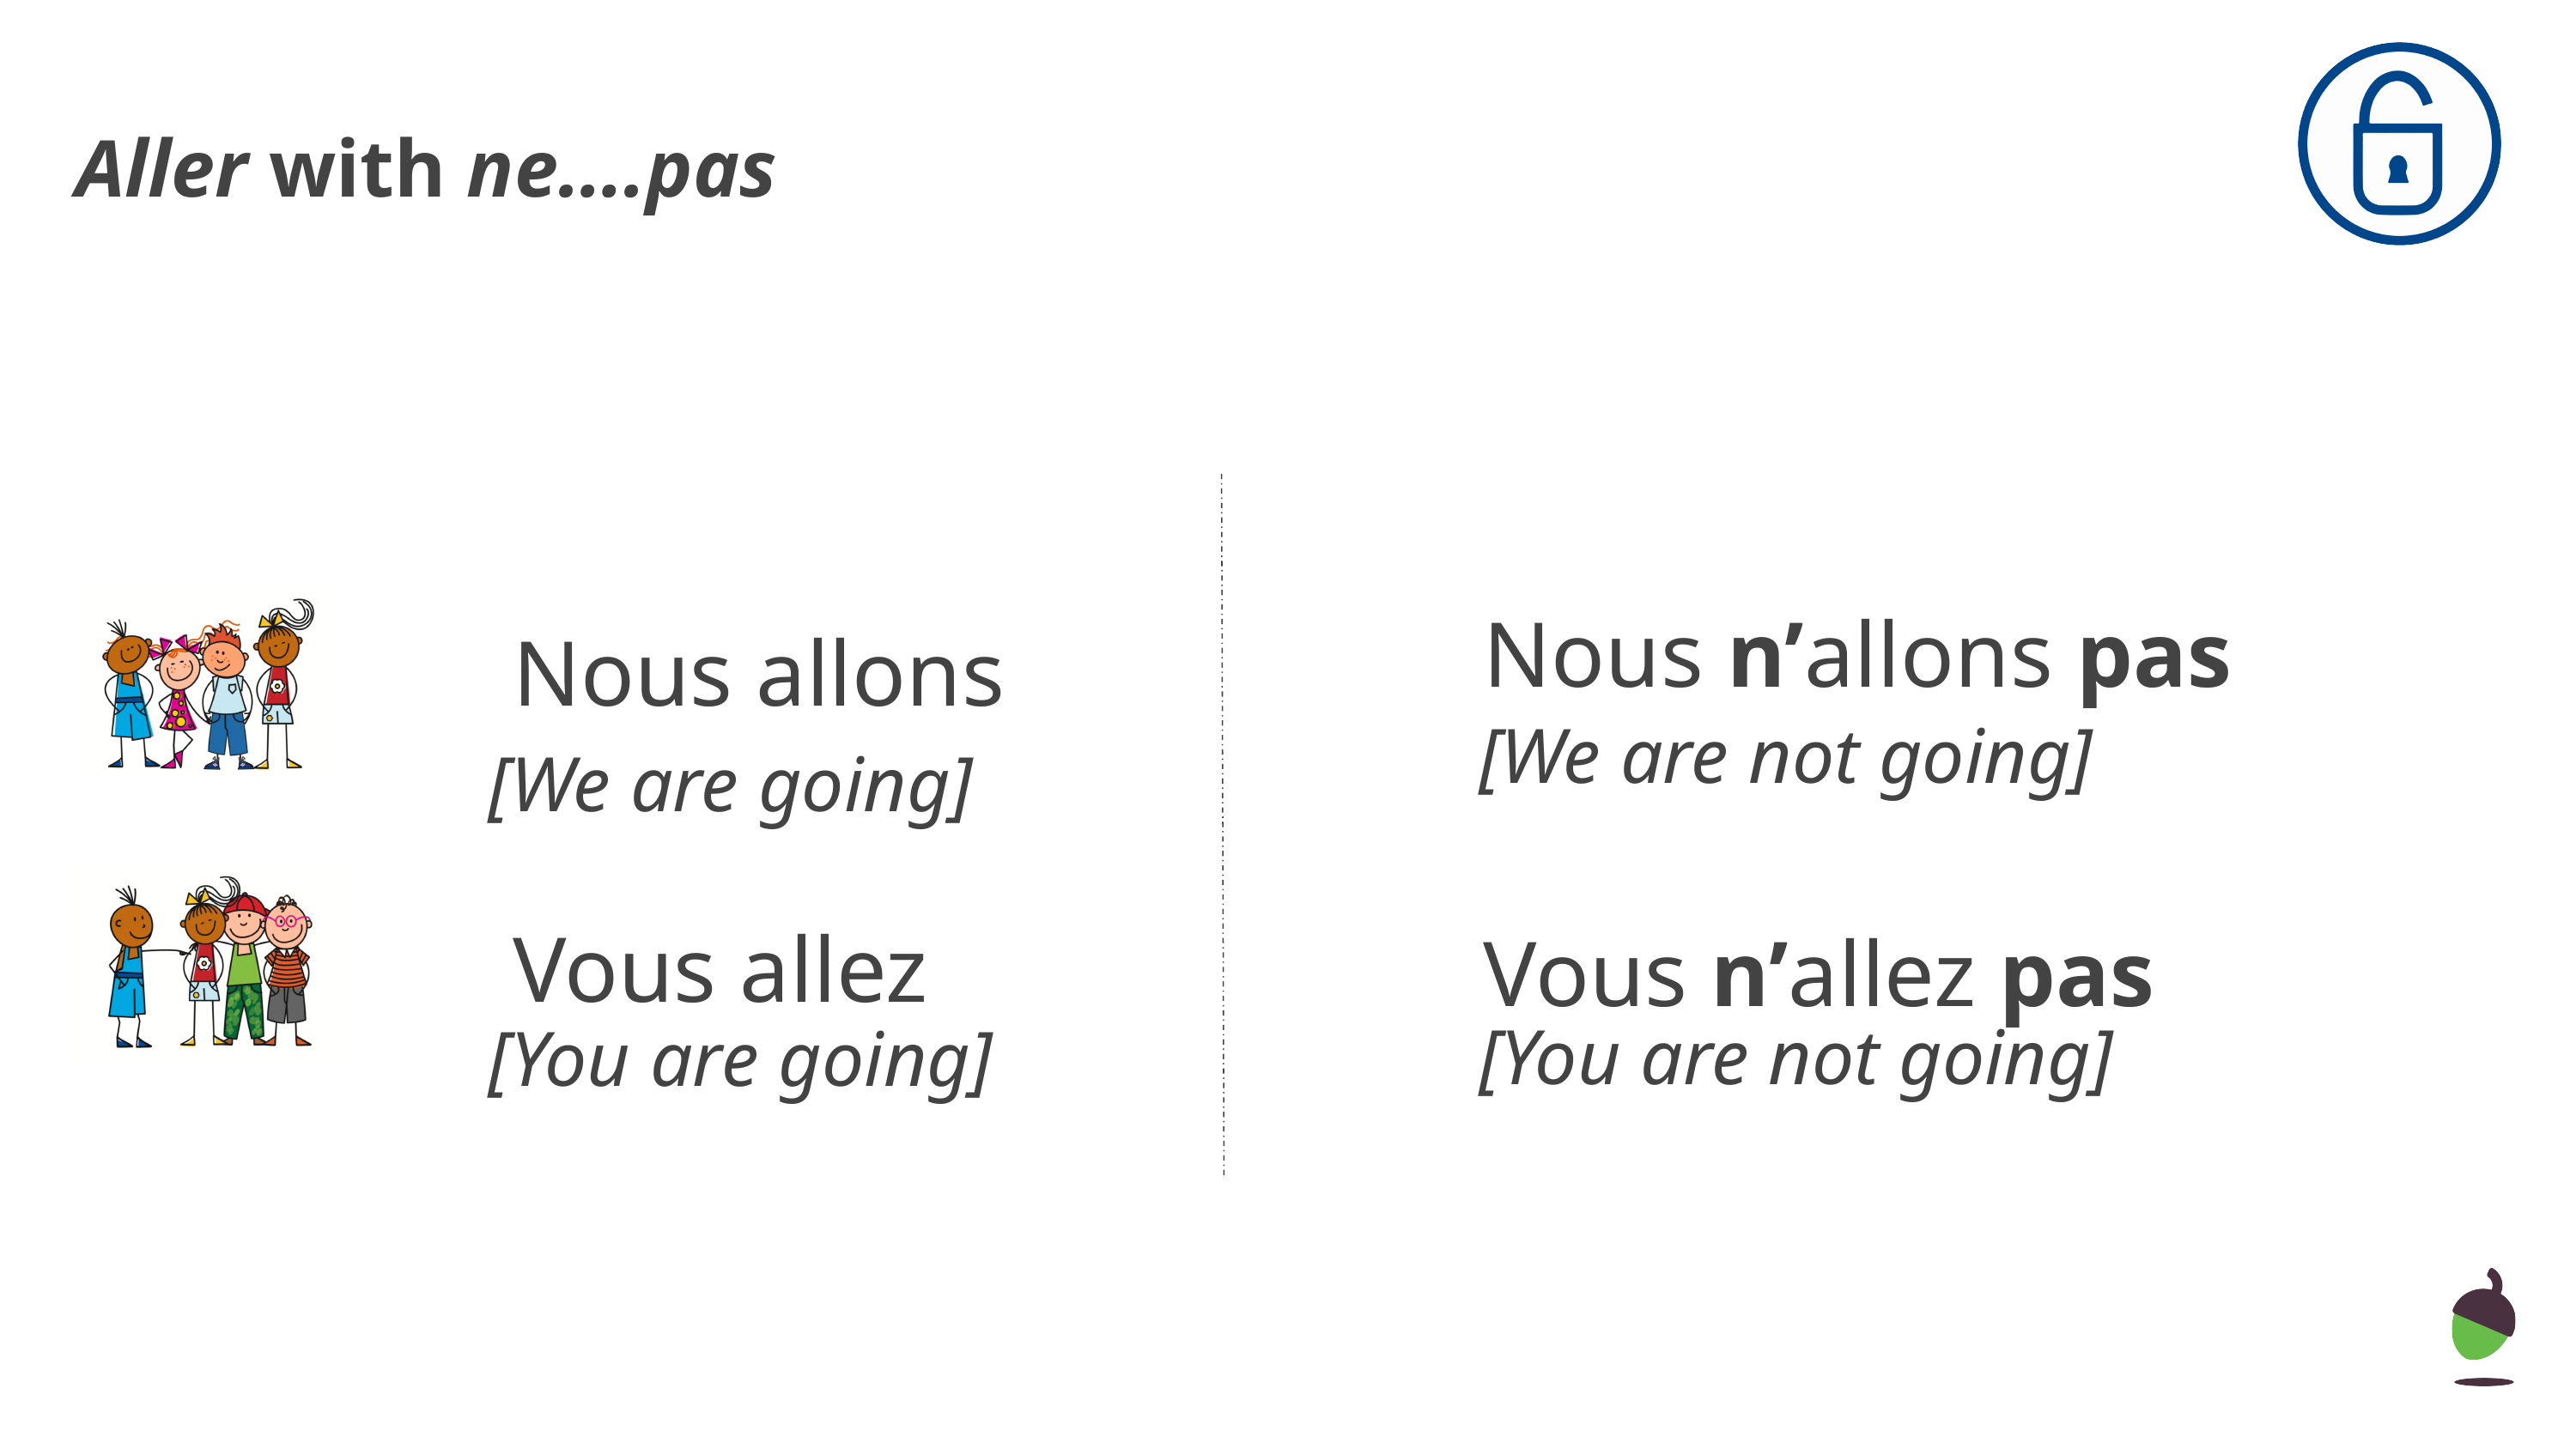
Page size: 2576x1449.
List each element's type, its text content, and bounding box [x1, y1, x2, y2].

list [You are going] [488, 984, 1133, 1088]
list [We are going] [488, 709, 1133, 814]
picture [75, 864, 356, 1064]
list [You are not going] [1479, 982, 2299, 1087]
picture [82, 587, 328, 775]
list Nous allons [513, 584, 1042, 688]
list [We are not going] [1479, 681, 2415, 785]
title Aller with ne….pas [76, 104, 1836, 221]
picture [2451, 1268, 2516, 1386]
list Vous n’allez pas [1483, 884, 2267, 982]
picture [2298, 42, 2501, 246]
list Vous allez [513, 880, 1006, 984]
list Nous n’allons pas [1483, 565, 2370, 670]
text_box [1221, 473, 1224, 1178]
